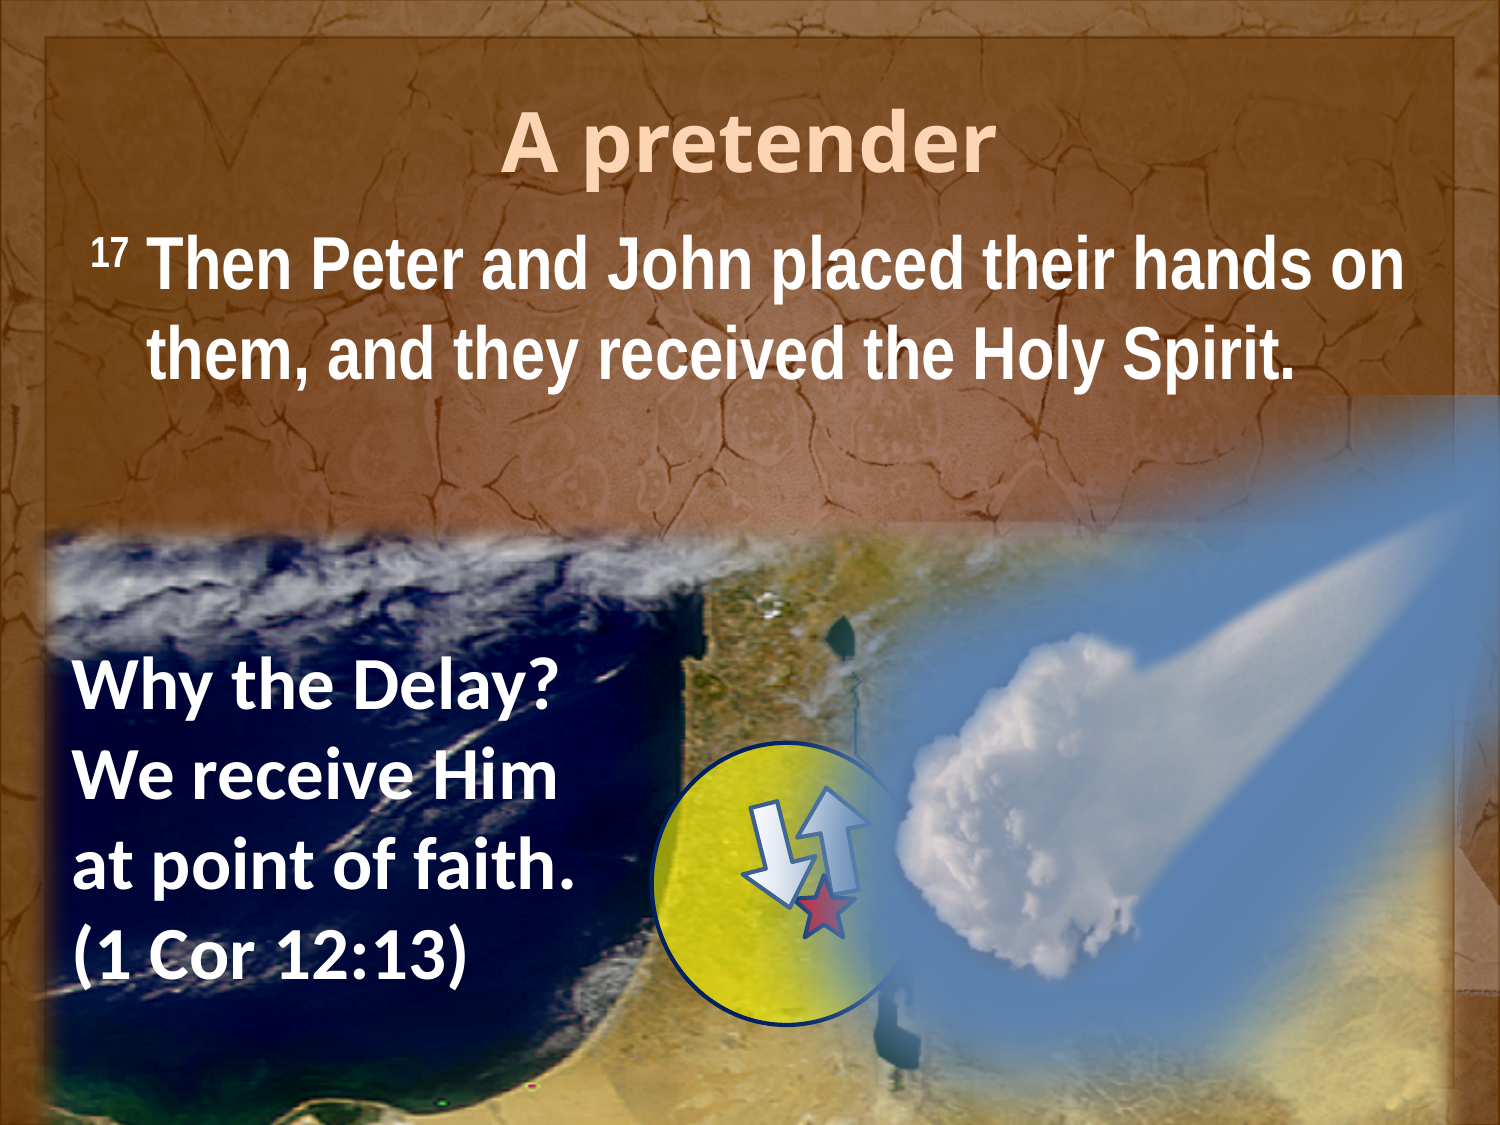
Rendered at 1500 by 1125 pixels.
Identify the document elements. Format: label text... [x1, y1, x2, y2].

picture [0, 0, 1500, 1125]
title A pretender [75, 45, 1425, 207]
list 17 Then Peter and John placed their hands on them, and they received the Holy Spirit. [75, 207, 1425, 442]
